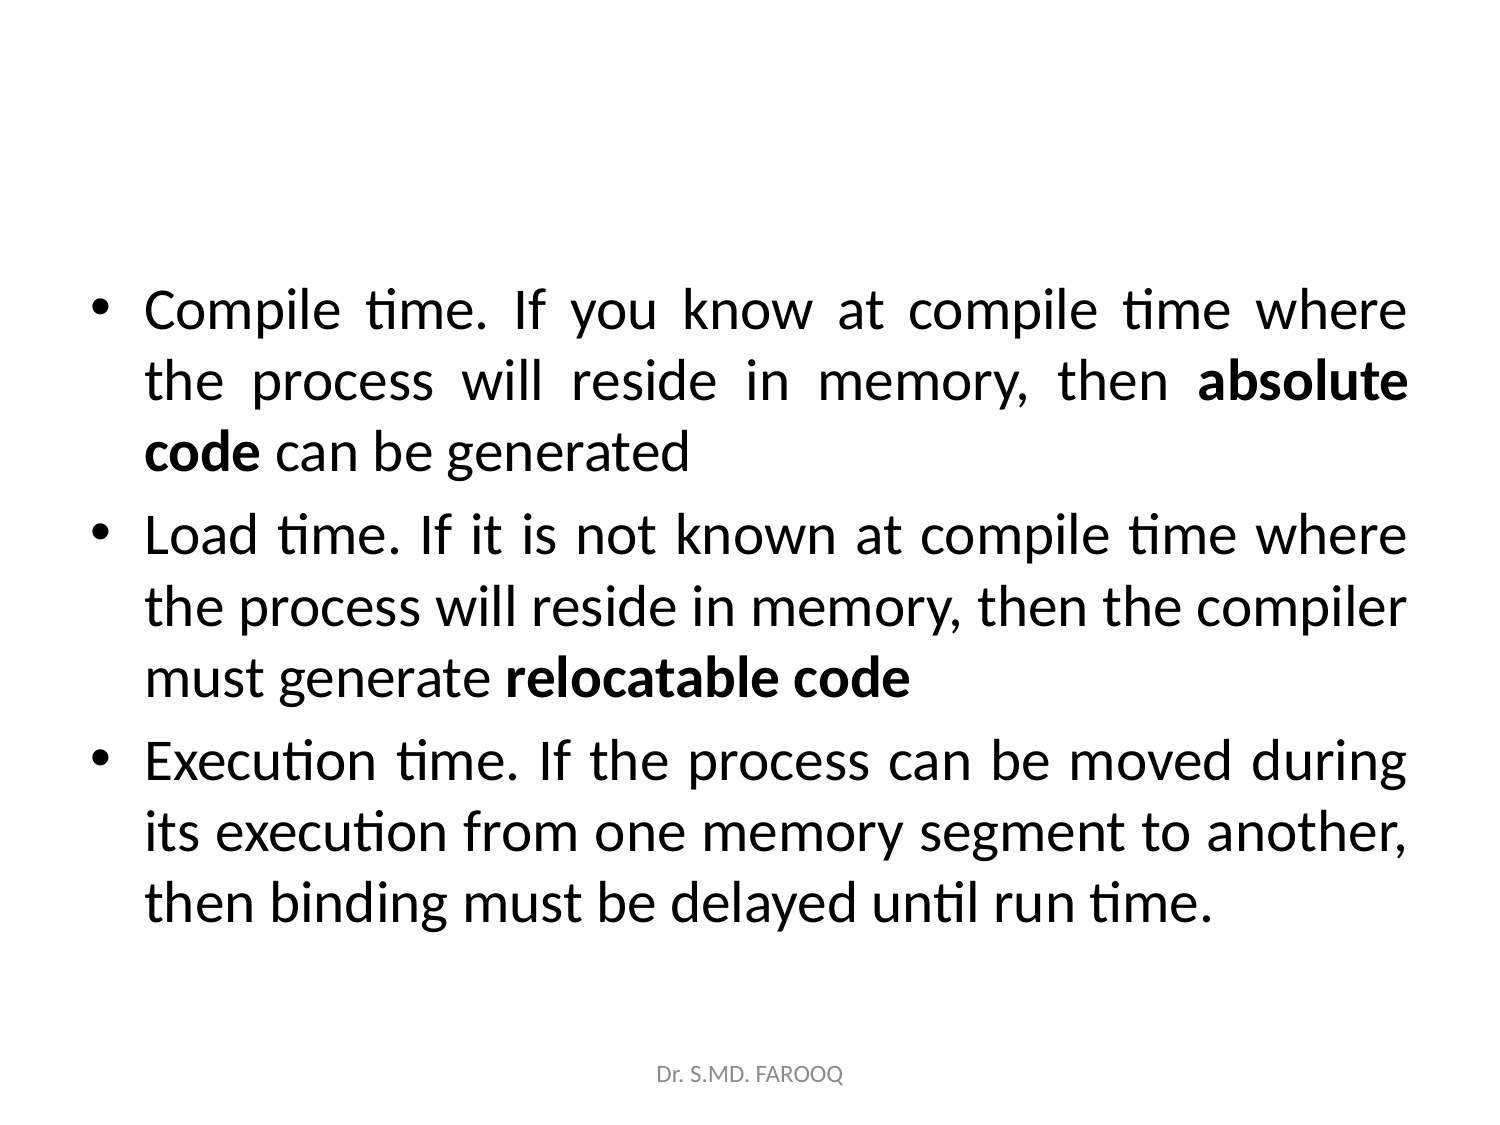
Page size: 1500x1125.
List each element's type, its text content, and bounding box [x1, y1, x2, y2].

list Compile time. If you know at compile time where the process will reside in memory, then absolute code can be generated Load time. If it is not known at compile time where the process will reside in memory, then the compiler must generate relocatable code Execution time. If the process can be moved during its execution from one memory segment to another, then binding must be delayed until run time. [75, 262, 1425, 1005]
footer Dr. S.MD. FAROOQ [512, 1042, 988, 1103]
